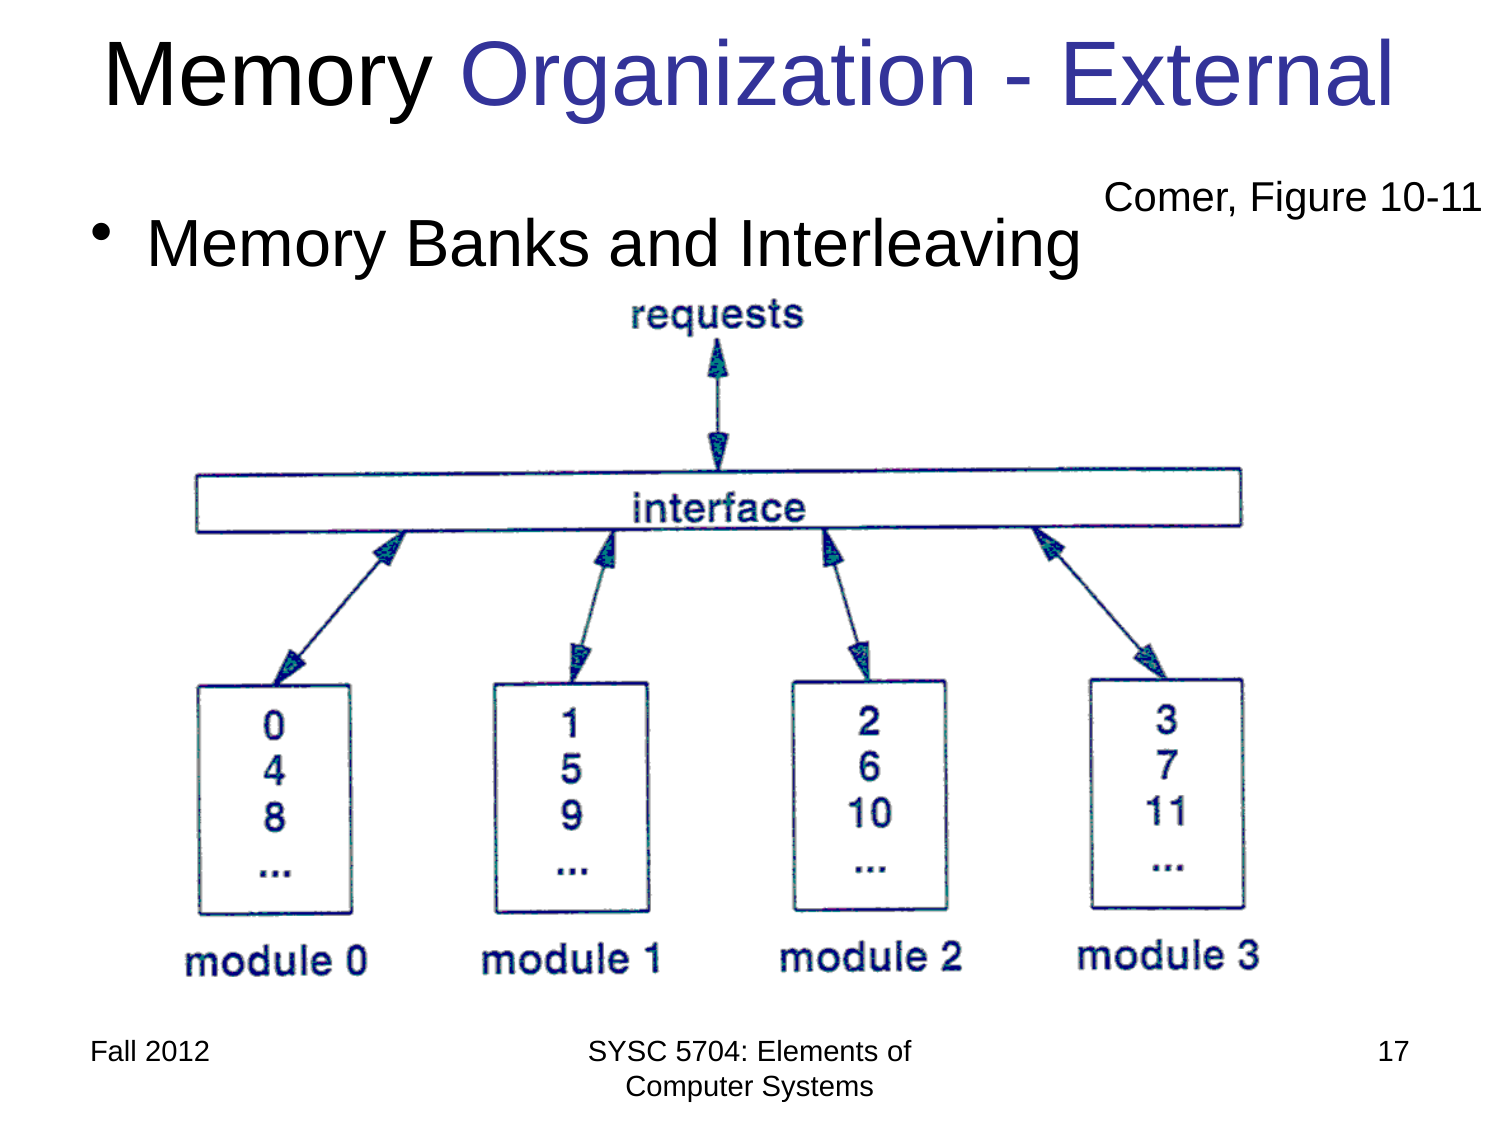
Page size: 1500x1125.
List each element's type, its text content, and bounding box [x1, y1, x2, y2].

footer SYSC 5704: Elements of Computer Systems [512, 1024, 988, 1103]
list Memory Banks and Interleaving [74, 192, 1426, 936]
text_box Comer, Figure 10-11 [1088, 162, 1499, 228]
slide_number 17 [1074, 1024, 1426, 1103]
picture [162, 287, 1301, 1011]
slide_number Fall 2012 [74, 1024, 426, 1103]
title Memory Organization - External [74, 0, 1426, 163]
